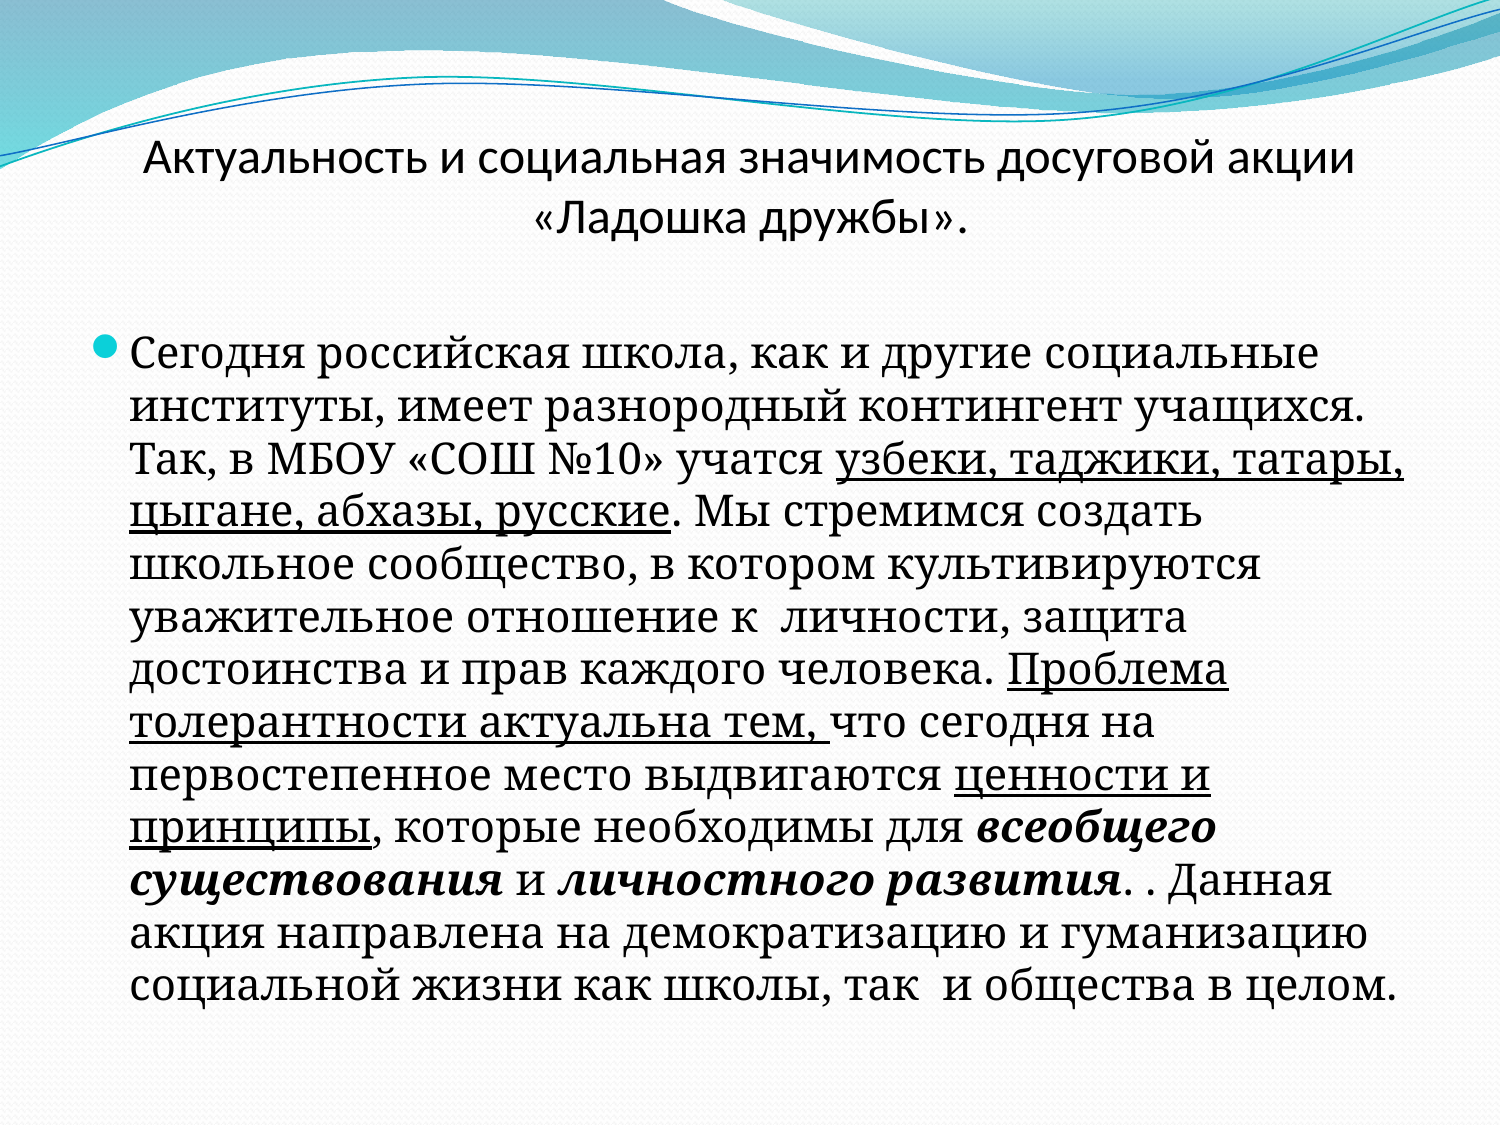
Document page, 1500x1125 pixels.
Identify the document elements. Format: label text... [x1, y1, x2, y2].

title Актуальность и социальная значимость досуговой акции «Ладошка дружбы». [75, 115, 1425, 244]
list Сегодня российская школа, как и другие социальные институты, имеет разнородный контингент учащихся. Так, в МБОУ «СОШ №10» учатся узбеки, таджики, татары, цыгане, абхазы, русские. Мы стремимся создать школьное сообщество, в котором культивируются уважительное отношение к личности, защита достоинства и прав каждого человека. Проблема толерантности актуальна тем, что сегодня на первостепенное место выдвигаются ценности и принципы, которые необходимы для всеобщего существования и личностного развития. . Данная акция направлена на демократизацию и гуманизацию социальной жизни как школы, так и общества в целом. [75, 317, 1425, 1038]
